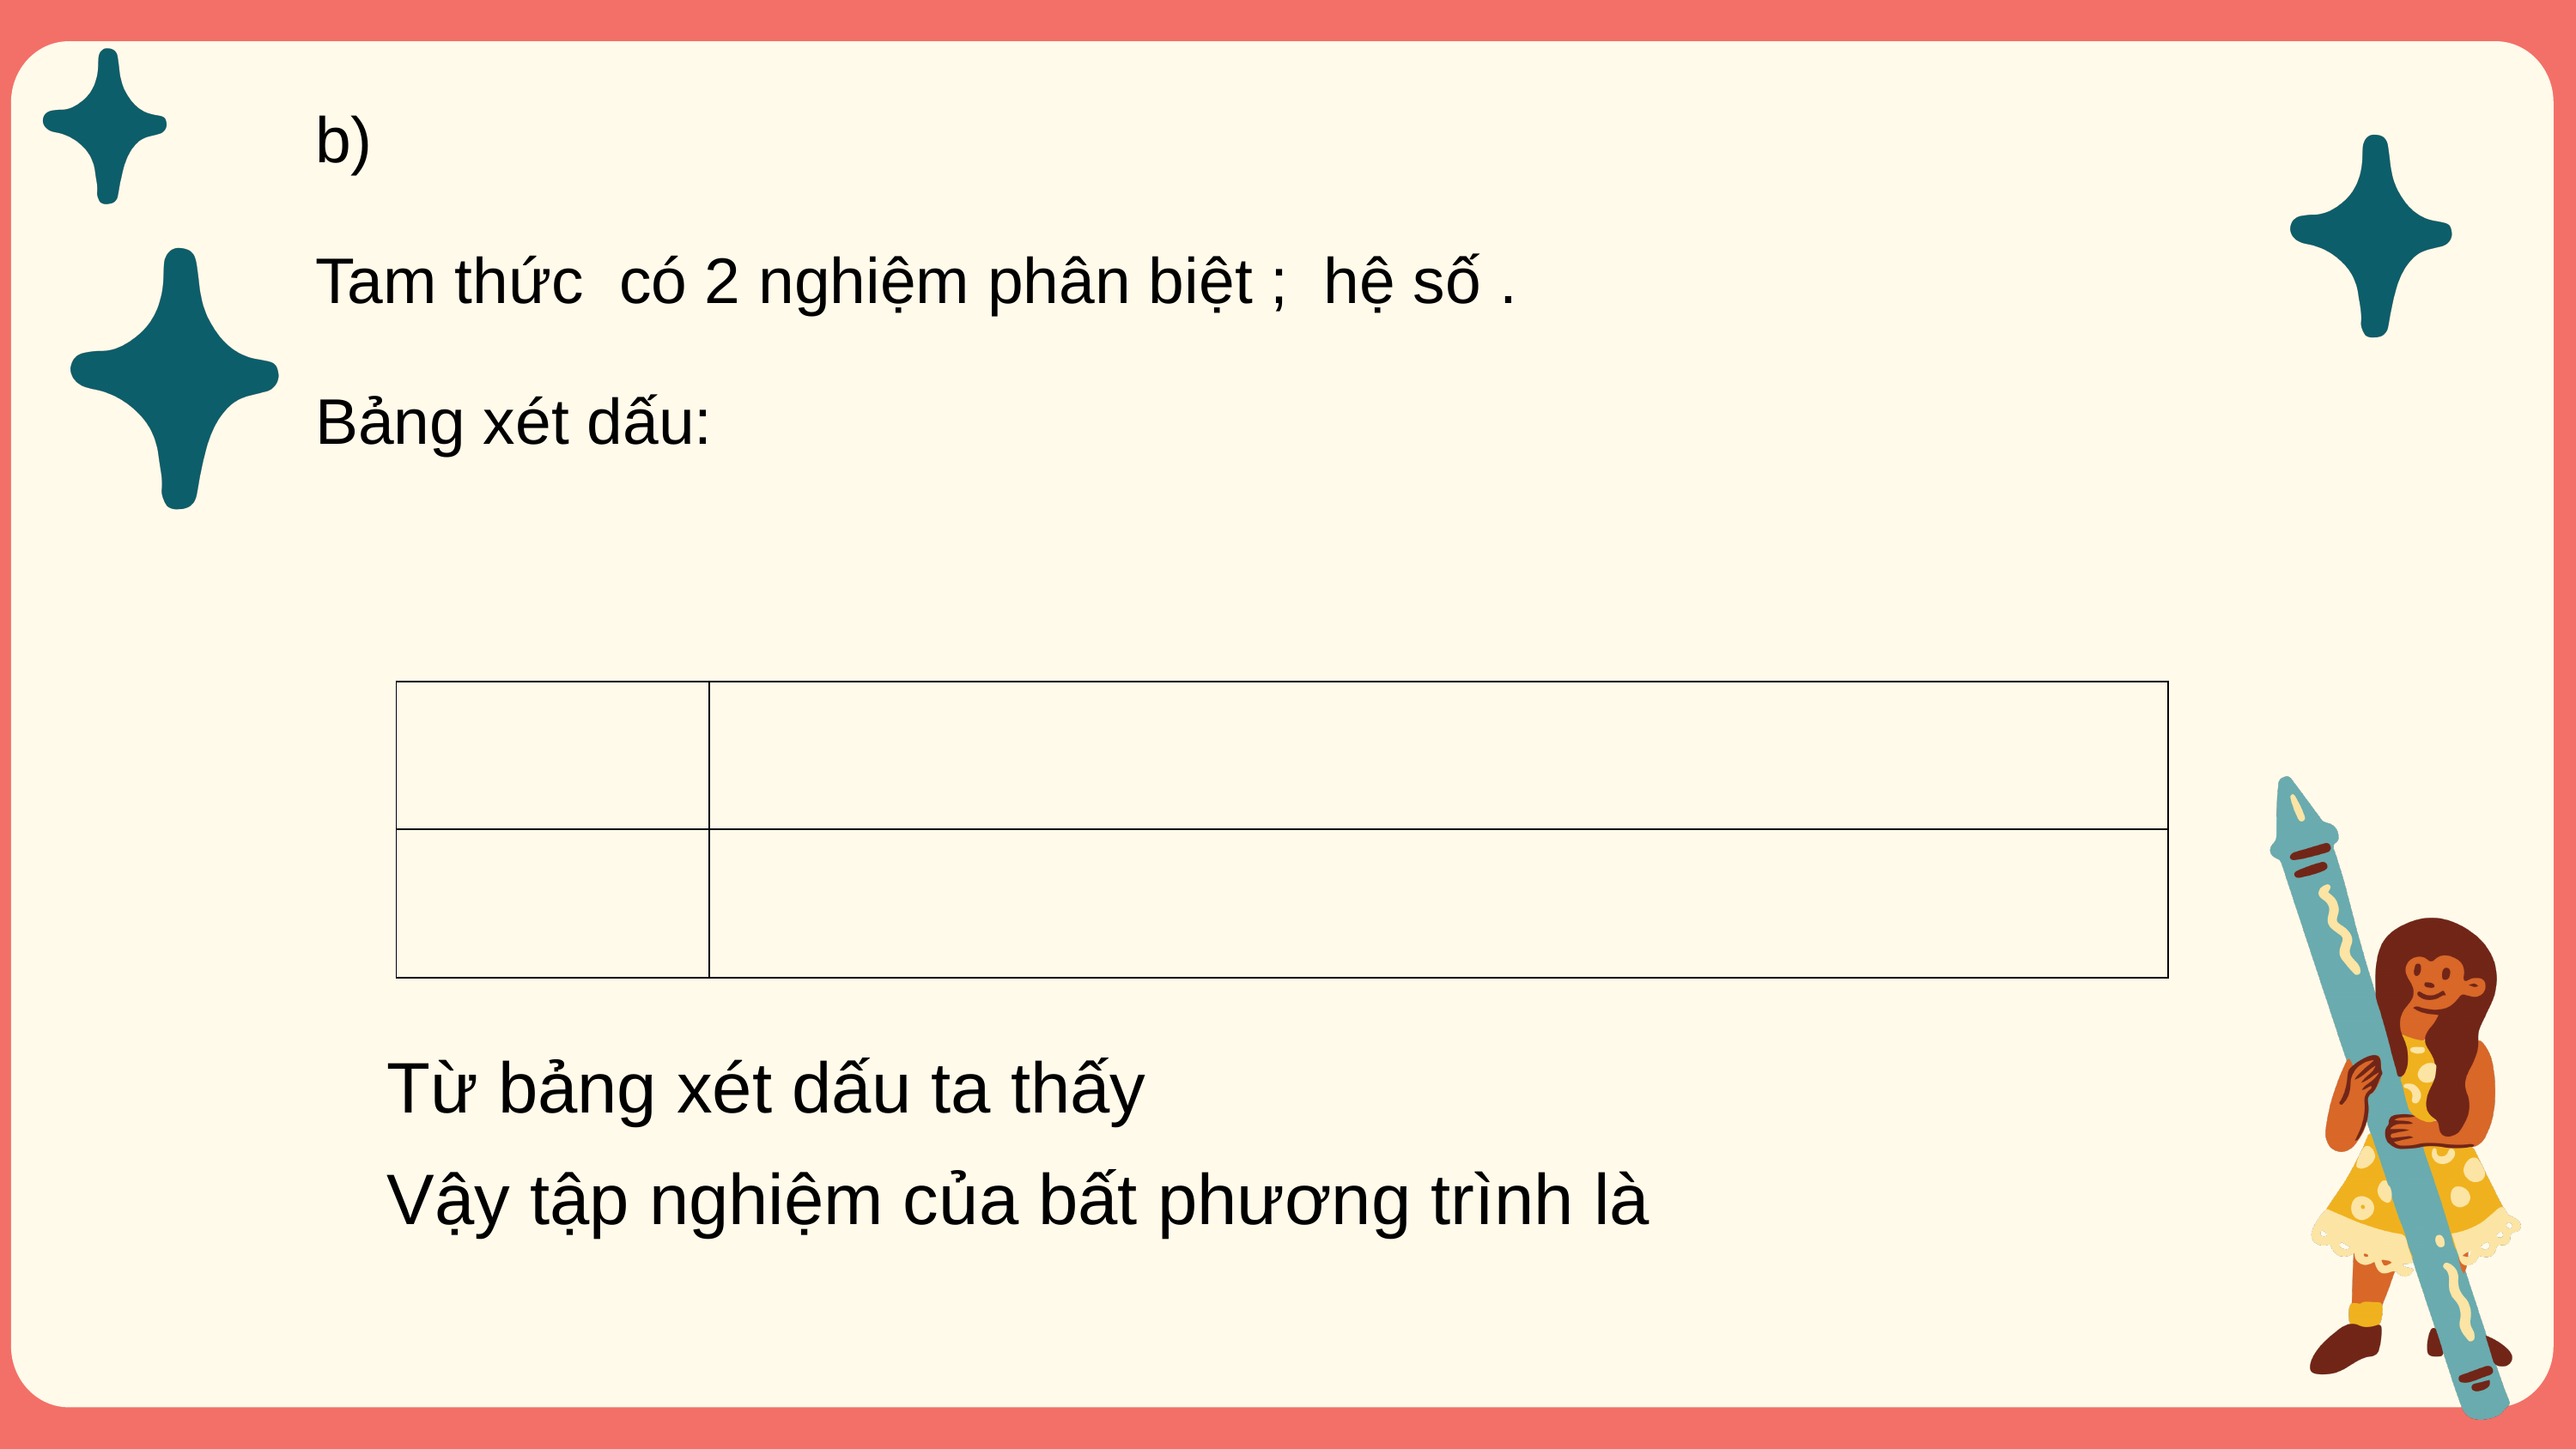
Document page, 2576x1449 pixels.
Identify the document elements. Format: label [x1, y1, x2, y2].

picture [42, 48, 167, 203]
picture [2290, 135, 2452, 337]
text_box [10, 40, 2554, 1408]
picture [71, 248, 279, 509]
picture [2268, 774, 2522, 1420]
